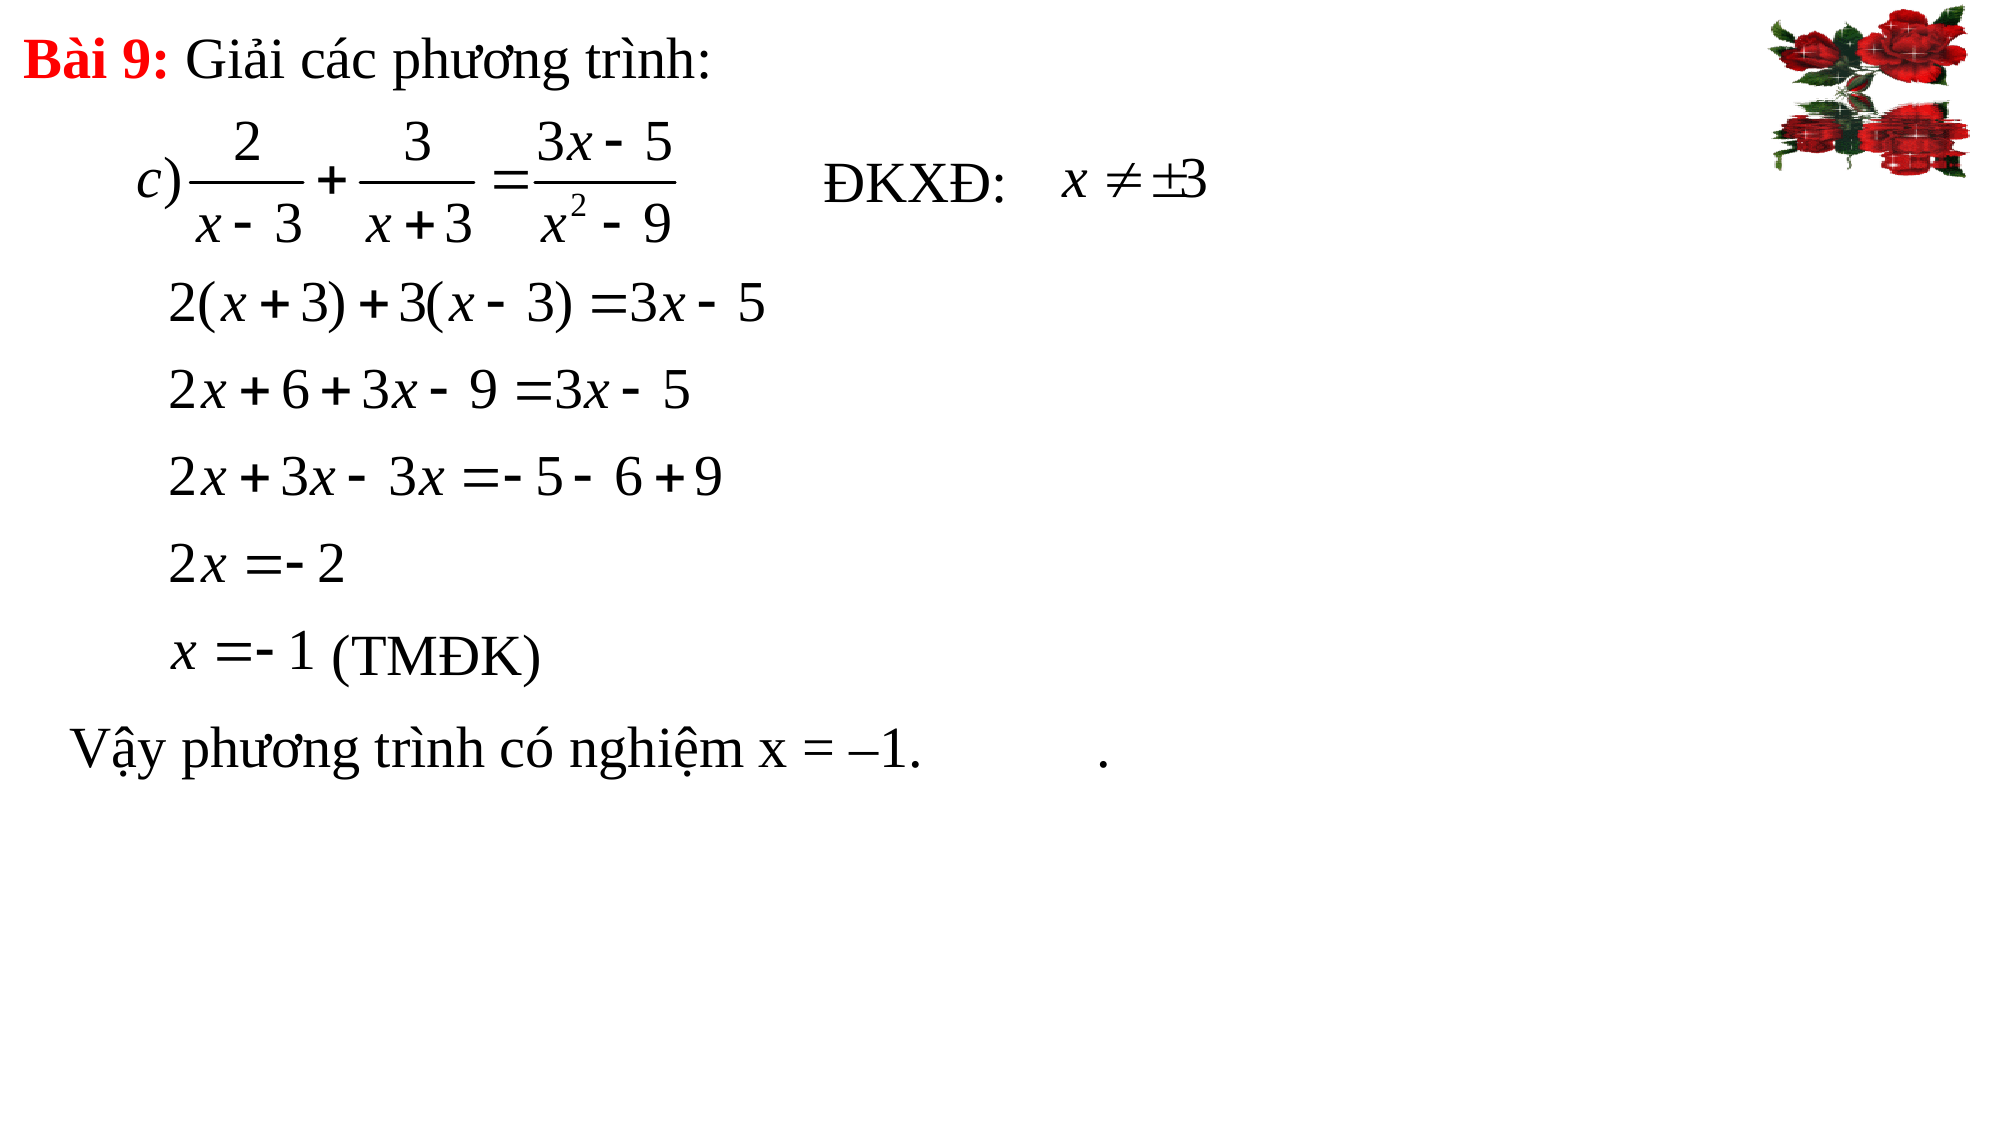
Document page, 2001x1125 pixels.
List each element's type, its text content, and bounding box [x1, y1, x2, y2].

text_box ĐKXĐ: [808, 136, 1036, 222]
text_box Vậy phương trình có nghiệm x = –1. . [55, 701, 1137, 786]
picture [1767, 3, 1970, 180]
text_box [160, 268, 773, 683]
text_box Bài 9: Giải các phương trình: [8, 13, 840, 98]
text_box (TMĐK) [317, 687, 775, 695]
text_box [1051, 147, 1217, 211]
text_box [129, 103, 688, 256]
